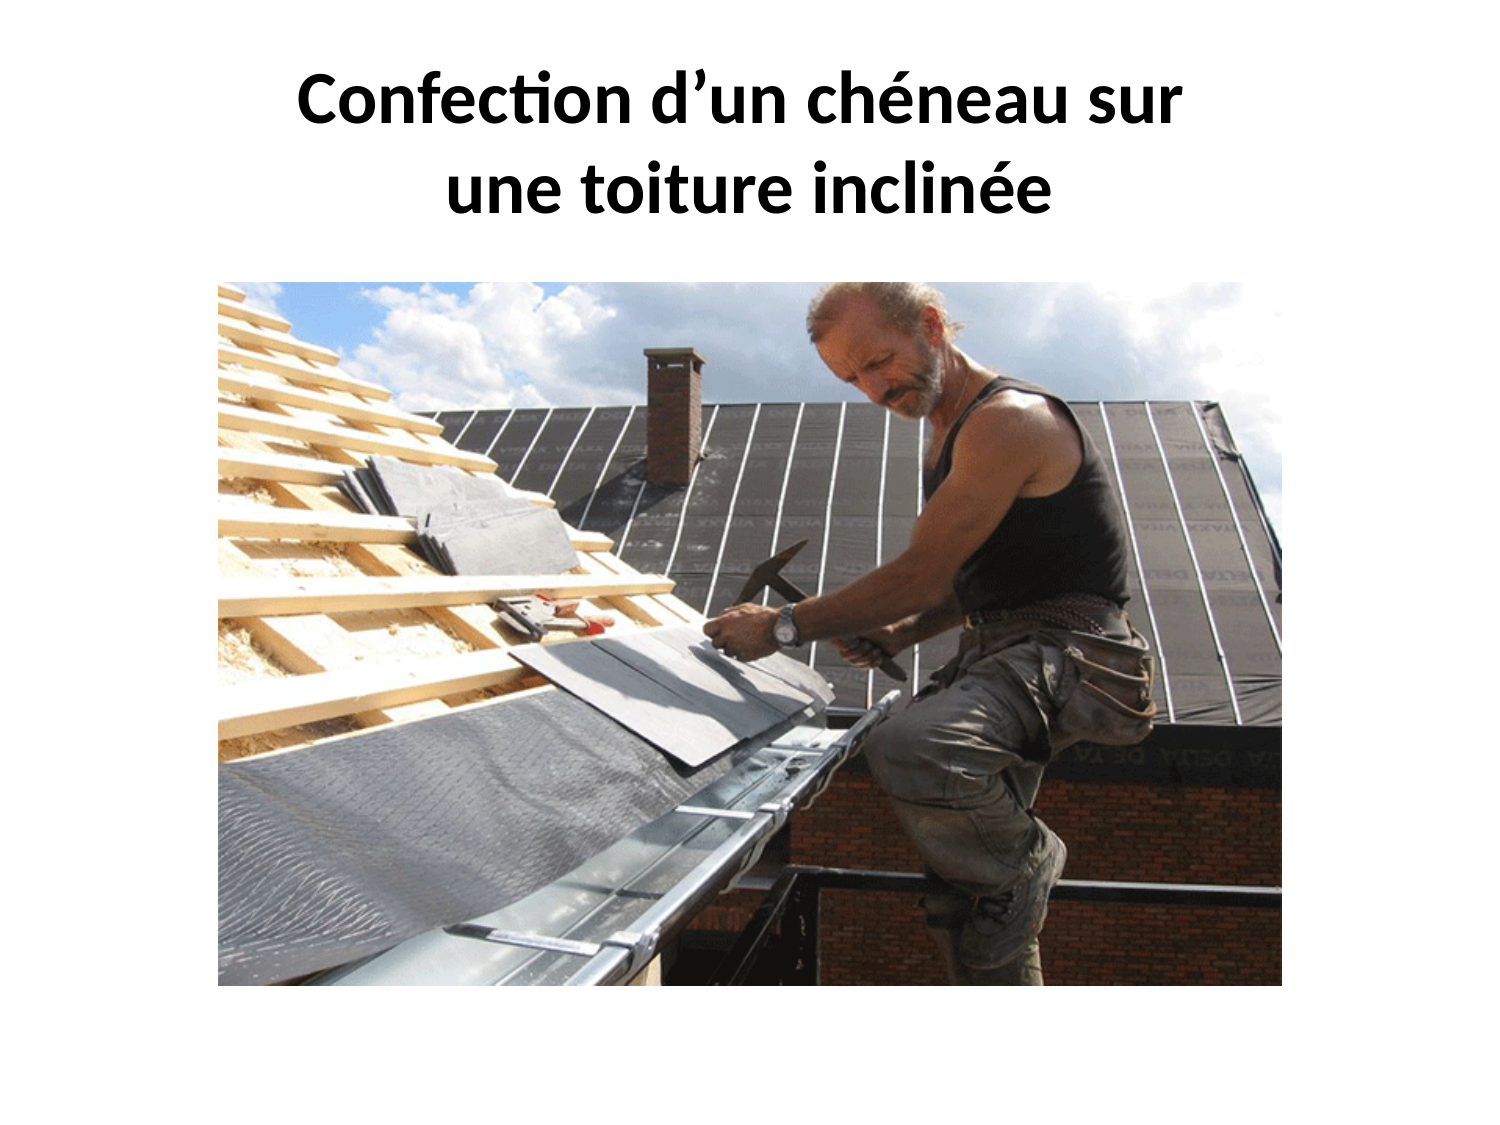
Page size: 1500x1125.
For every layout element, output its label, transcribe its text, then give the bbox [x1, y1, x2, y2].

title Confection d’un chéneau sur une toiture inclinée [75, 45, 1425, 233]
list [218, 281, 1282, 986]
